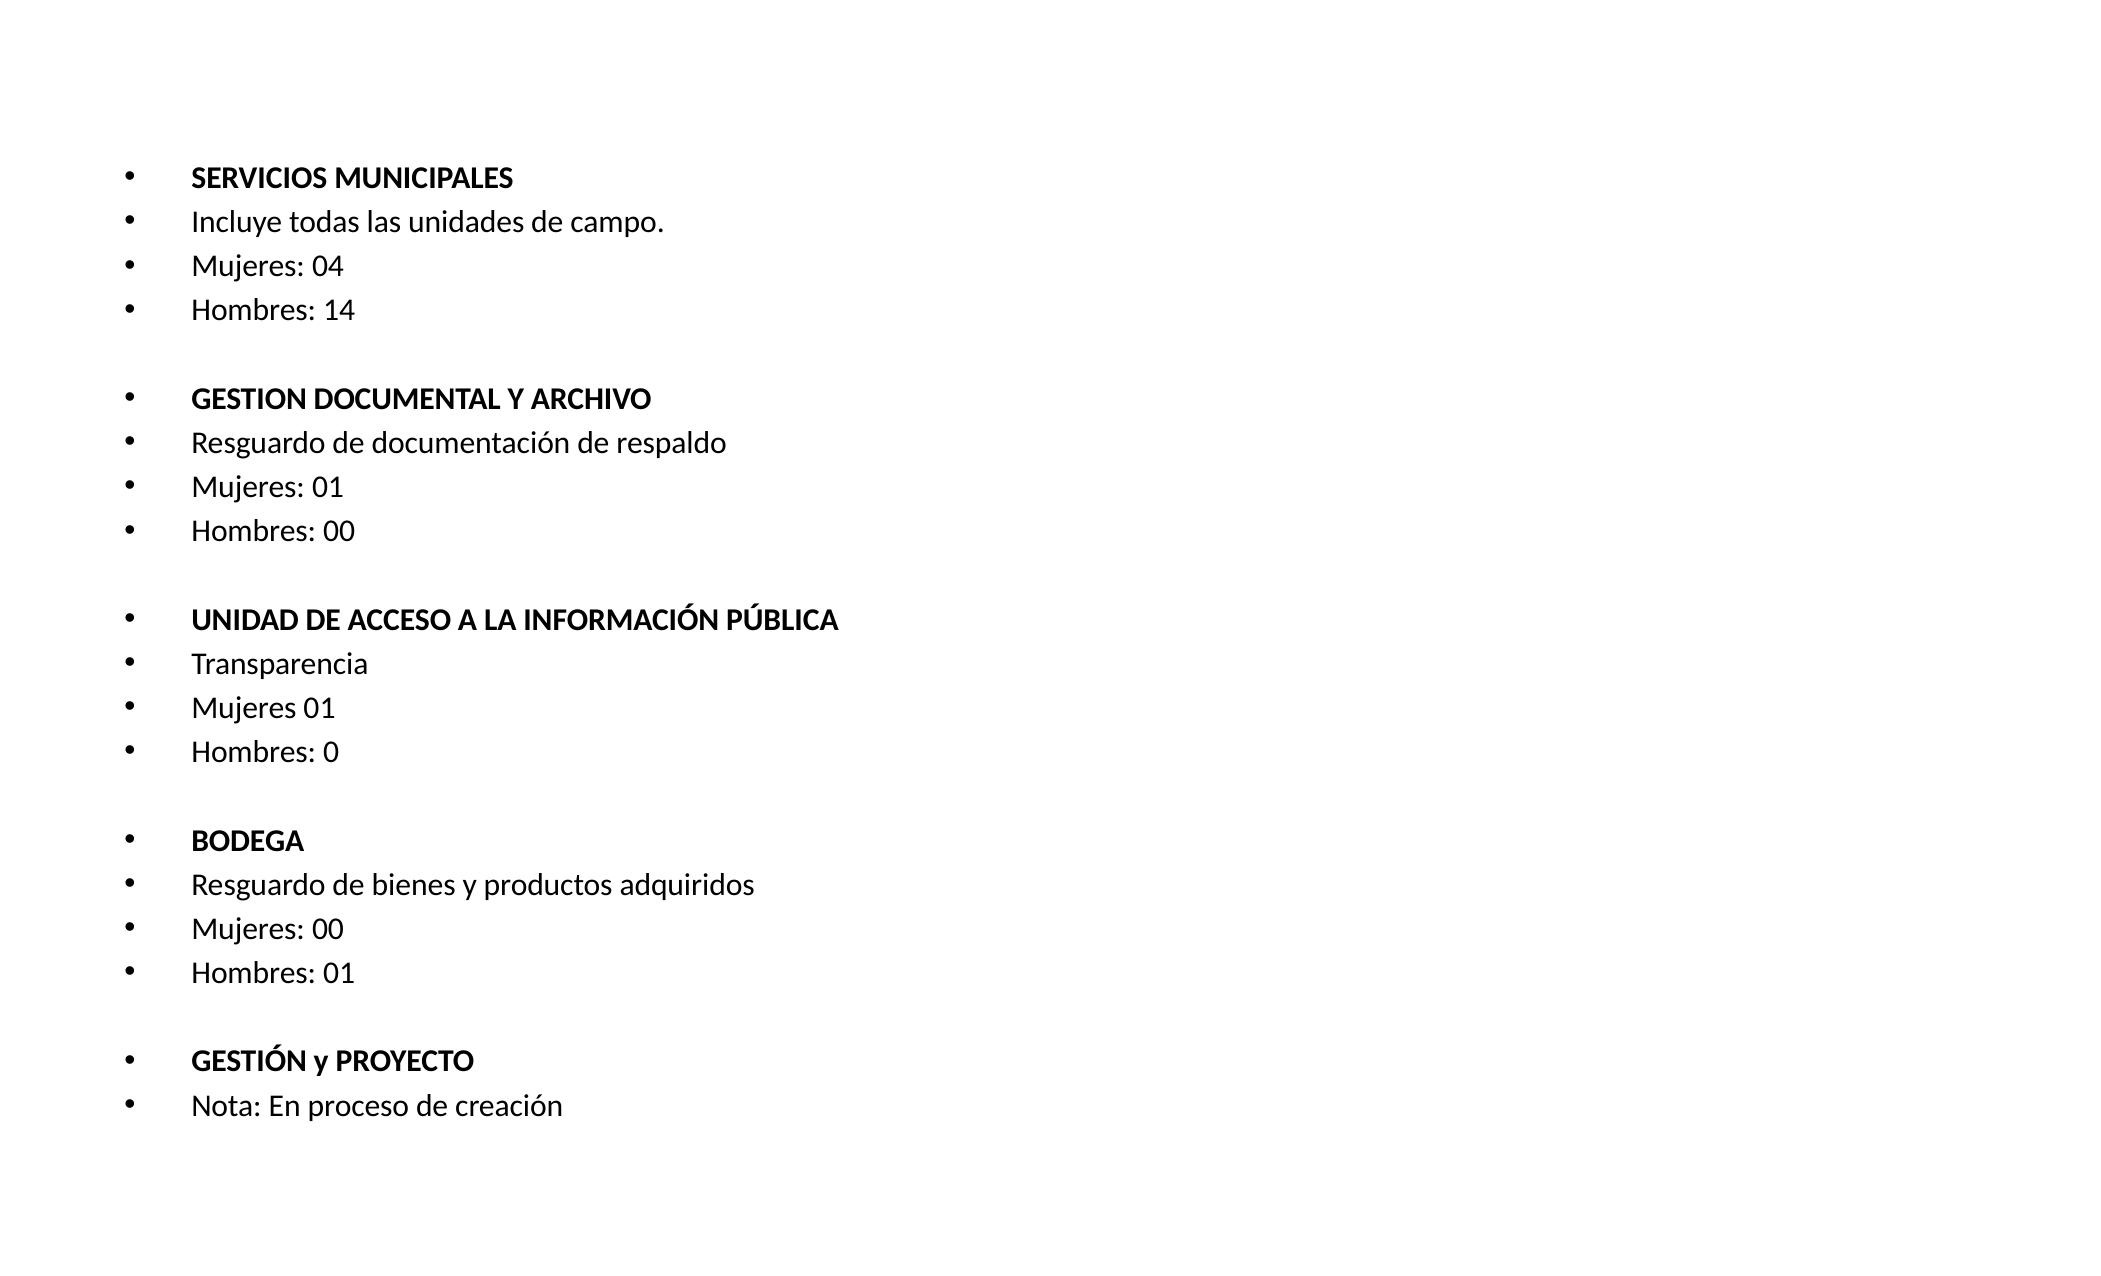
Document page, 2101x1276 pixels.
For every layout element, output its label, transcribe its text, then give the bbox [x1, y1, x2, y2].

list SERVICIOS MUNICIPALES Incluye todas las unidades de campo. Mujeres: 04 Hombres: 14 GESTION DOCUMENTAL Y ARCHIVO Resguardo de documentación de respaldo Mujeres: 01 Hombres: 00 UNIDAD DE ACCESO A LA INFORMACIÓN PÚBLICA Transparencia Mujeres 01 Hombres: 0 BODEGA Resguardo de bienes y productos adquiridos Mujeres: 00 Hombres: 01 GESTIÓN y PROYECTO Nota: En proceso de creación [105, 58, 1996, 1140]
